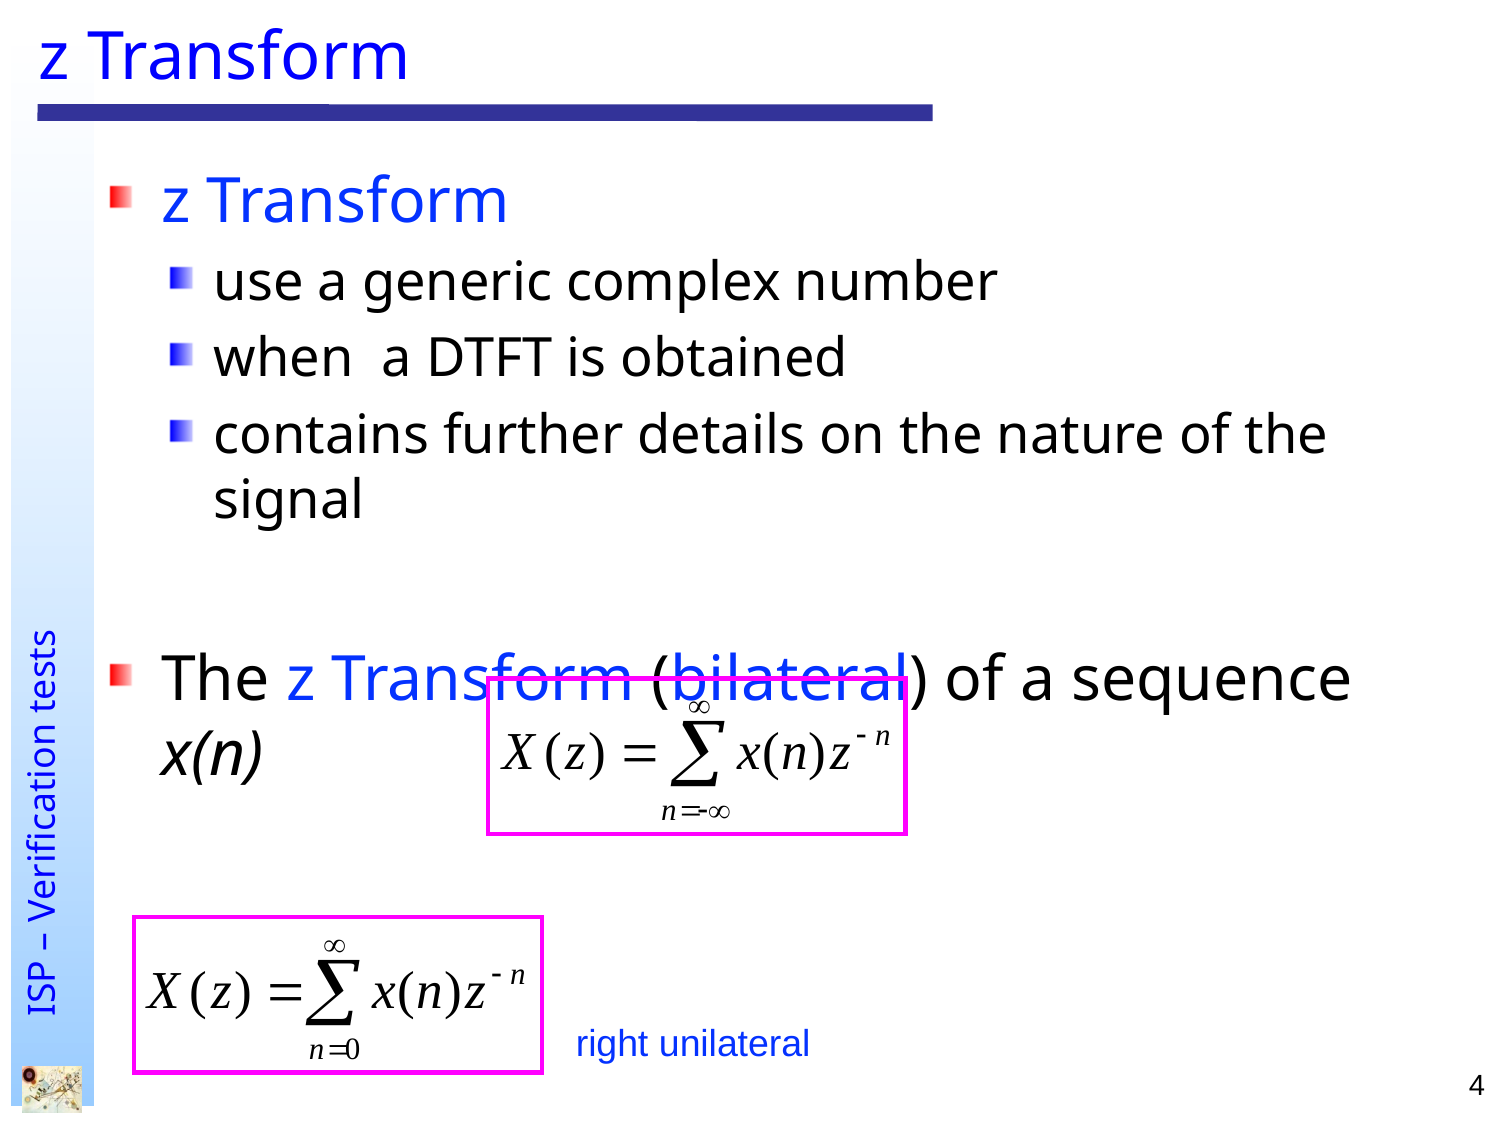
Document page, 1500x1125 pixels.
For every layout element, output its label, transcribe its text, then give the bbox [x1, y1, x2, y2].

text_box right unilateral [561, 1011, 1010, 1072]
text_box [489, 680, 904, 832]
picture [168, 341, 196, 369]
title z Transform [23, 4, 1414, 101]
picture [108, 184, 135, 211]
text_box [135, 918, 541, 1071]
picture [168, 418, 196, 445]
picture [22, 1066, 82, 1113]
slide_number 4 [1149, 1058, 1500, 1125]
picture [108, 662, 135, 689]
picture [168, 265, 196, 292]
